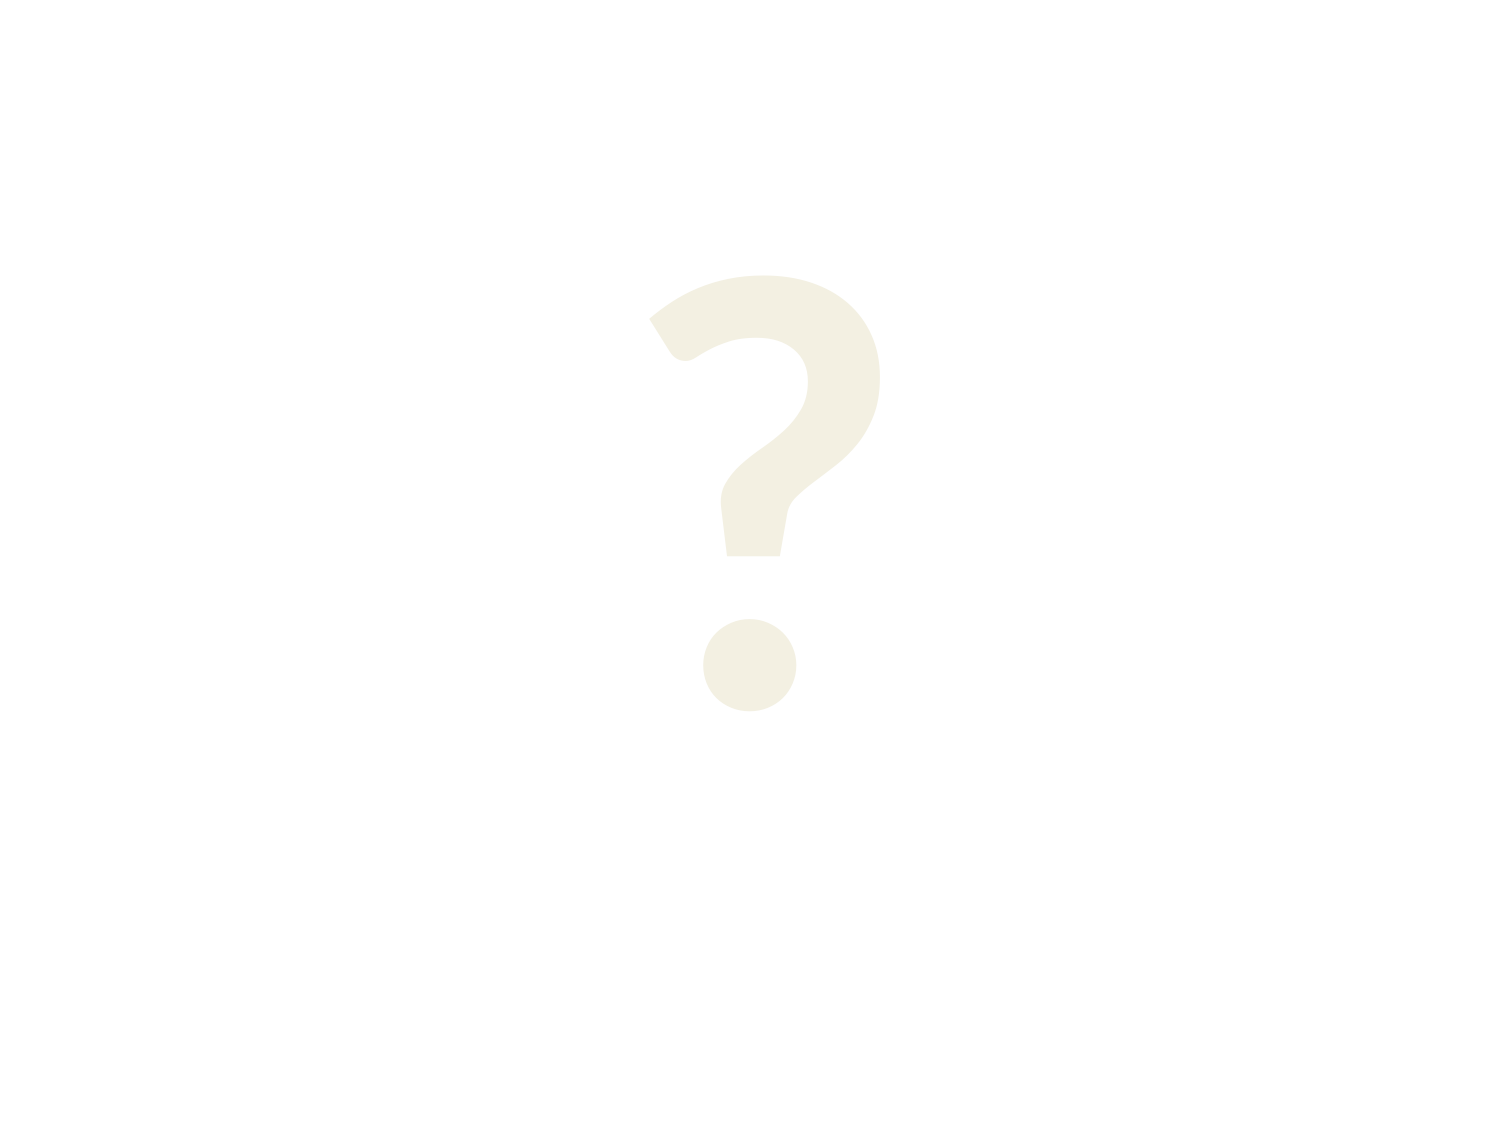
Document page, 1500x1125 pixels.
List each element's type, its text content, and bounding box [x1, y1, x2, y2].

text_box ? [524, 75, 1004, 840]
